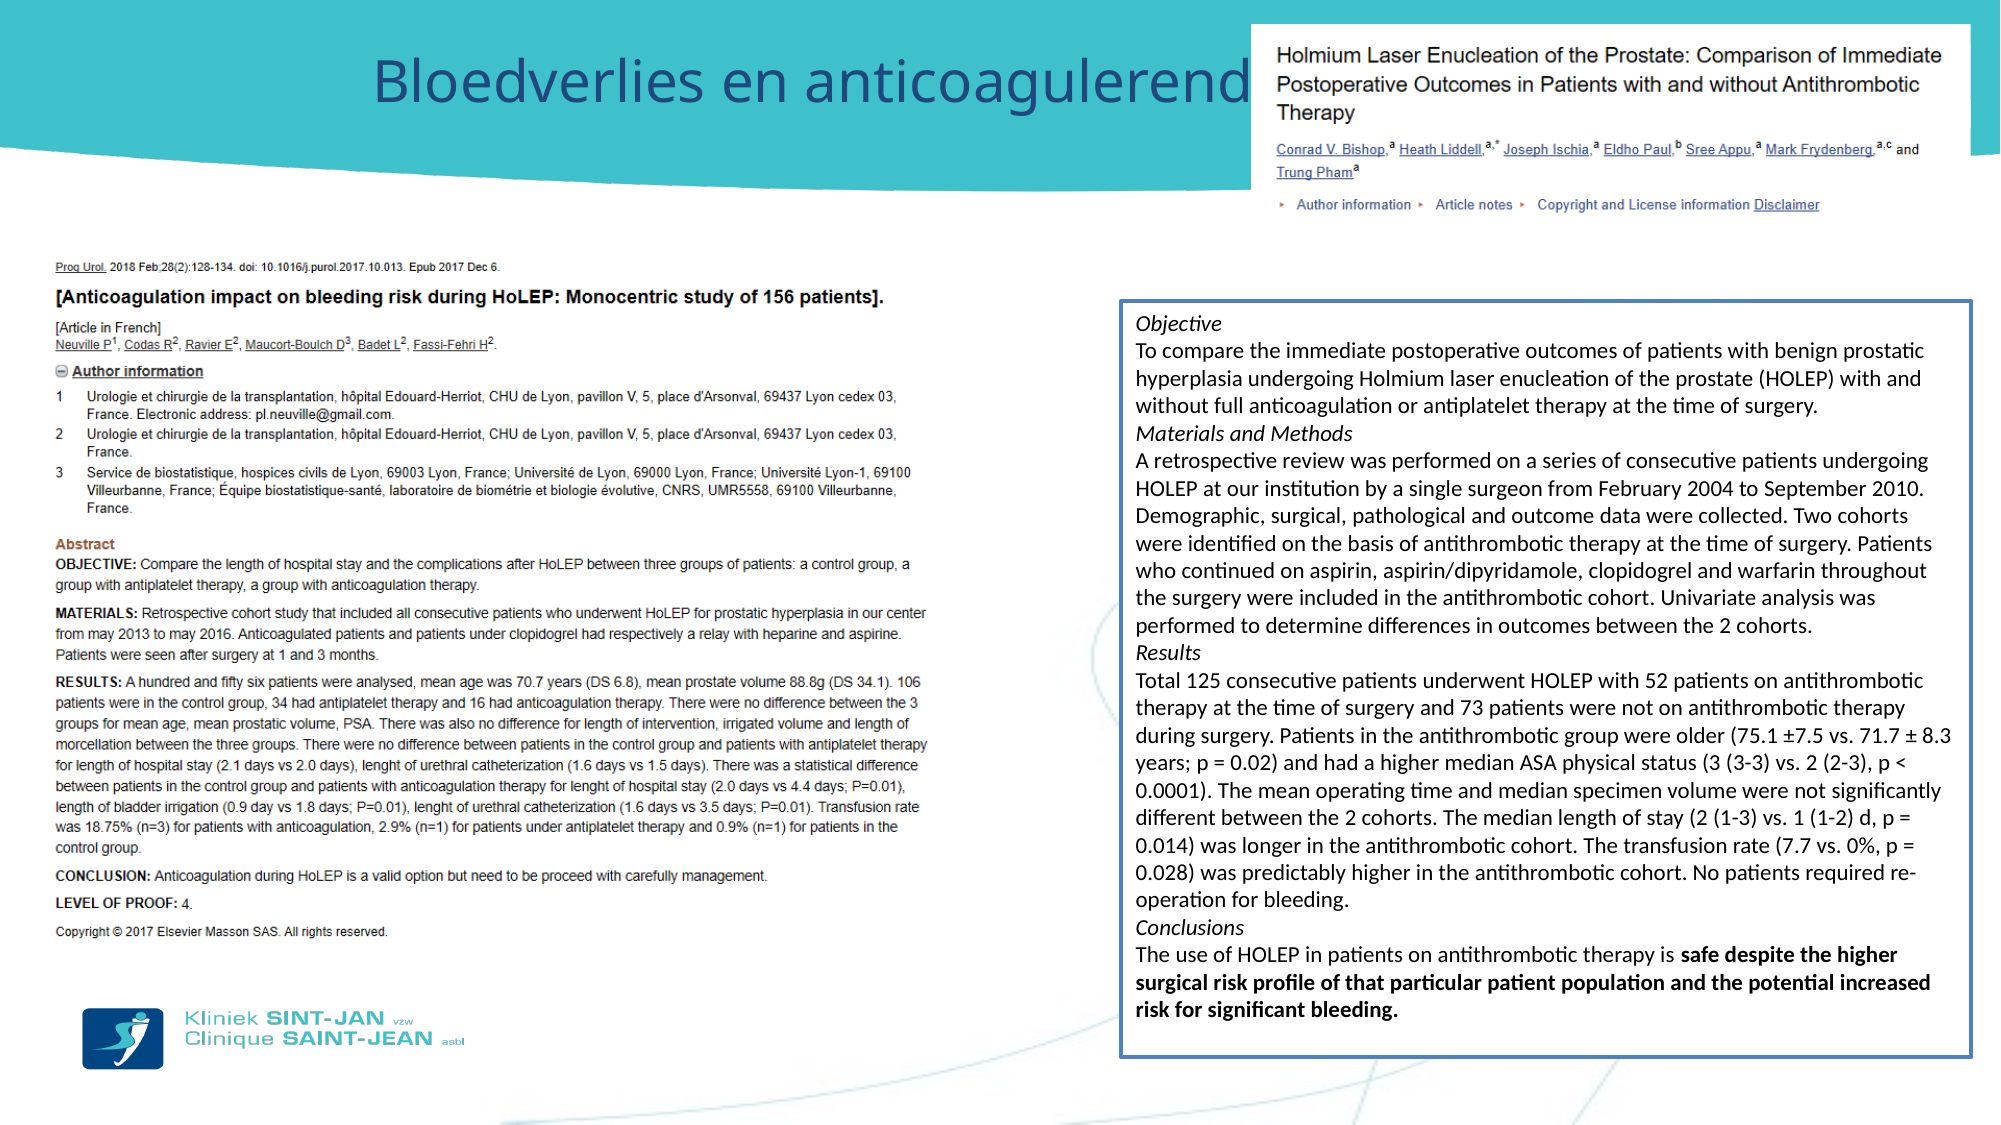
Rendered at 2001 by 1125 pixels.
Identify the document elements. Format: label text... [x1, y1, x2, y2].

title Bloedverlies en anticoagulerende medicatie [357, 0, 1700, 159]
picture [46, 240, 1915, 1125]
text_box Objective To compare the immediate postoperative outcomes of patients with benign prostatic hyperplasia undergoing Holmium laser enucleation of the prostate (HOLEP) with and without full anticoagulation or antiplatelet therapy at the time of surgery. Materials and Methods A retrospective review was performed on a series of consecutive patients undergoing HOLEP at our institution by a single surgeon from February 2004 to September 2010. Demographic, surgical, pathological and outcome data were collected. Two cohorts were identified on the basis of antithrombotic therapy at the time of surgery. Patients who continued on aspirin, aspirin/dipyridamole, clopidogrel and warfarin throughout the surgery were included in the antithrombotic cohort. Univariate analysis was performed to determine differences in outcomes between the 2 cohorts. Results Total 125 consecutive patients underwent HOLEP with 52 patients on antithrombotic therapy at the time of surgery and 73 patients were not on antithrombotic therapy during surgery. Patients in the antithrombotic group were older (75.1 ±7.5 vs. 71.7 ± 8.3 years; p = 0.02) and had a higher median ASA physical status (3 (3-3) vs. 2 (2-3), p < 0.0001). The mean operating time and median specimen volume were not significantly different between the 2 cohorts. The median length of stay (2 (1-3) vs. 1 (1-2) d, p = 0.014) was longer in the antithrombotic cohort. The transfusion rate (7.7 vs. 0%, p = 0.028) was predictably higher in the antithrombotic cohort. No patients required re-operation for bleeding. Conclusions The use of HOLEP in patients on antithrombotic therapy is safe despite the higher surgical risk profile of that particular patient population and the potential increased risk for significant bleeding. [1119, 299, 1973, 1059]
picture [1250, 24, 1971, 230]
